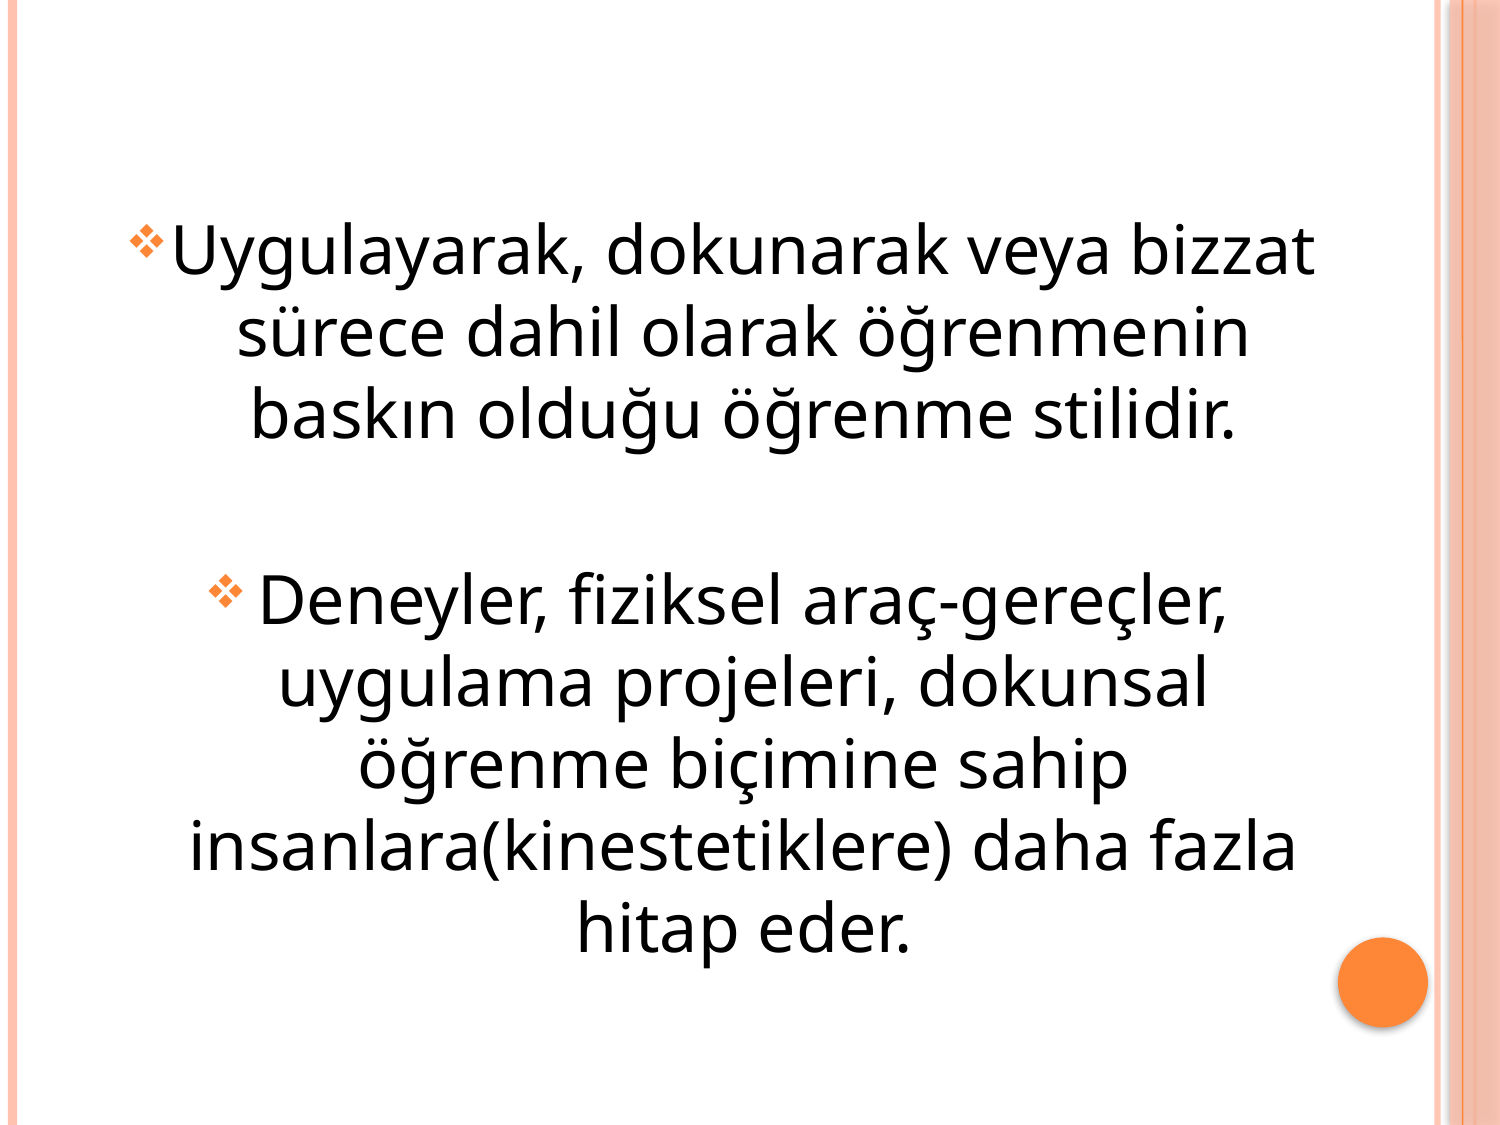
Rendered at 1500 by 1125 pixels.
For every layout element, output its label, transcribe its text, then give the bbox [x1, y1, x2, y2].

list Uygulayarak, dokunarak veya bizzat sürece dahil olarak öğrenmenin baskın olduğu öğrenme stilidir. Deneyler, fiziksel araç-gereçler, uygulama projeleri, dokunsal öğrenme biçimine sahip insanlara(kinestetiklere) daha fazla hitap eder. [110, 199, 1336, 999]
